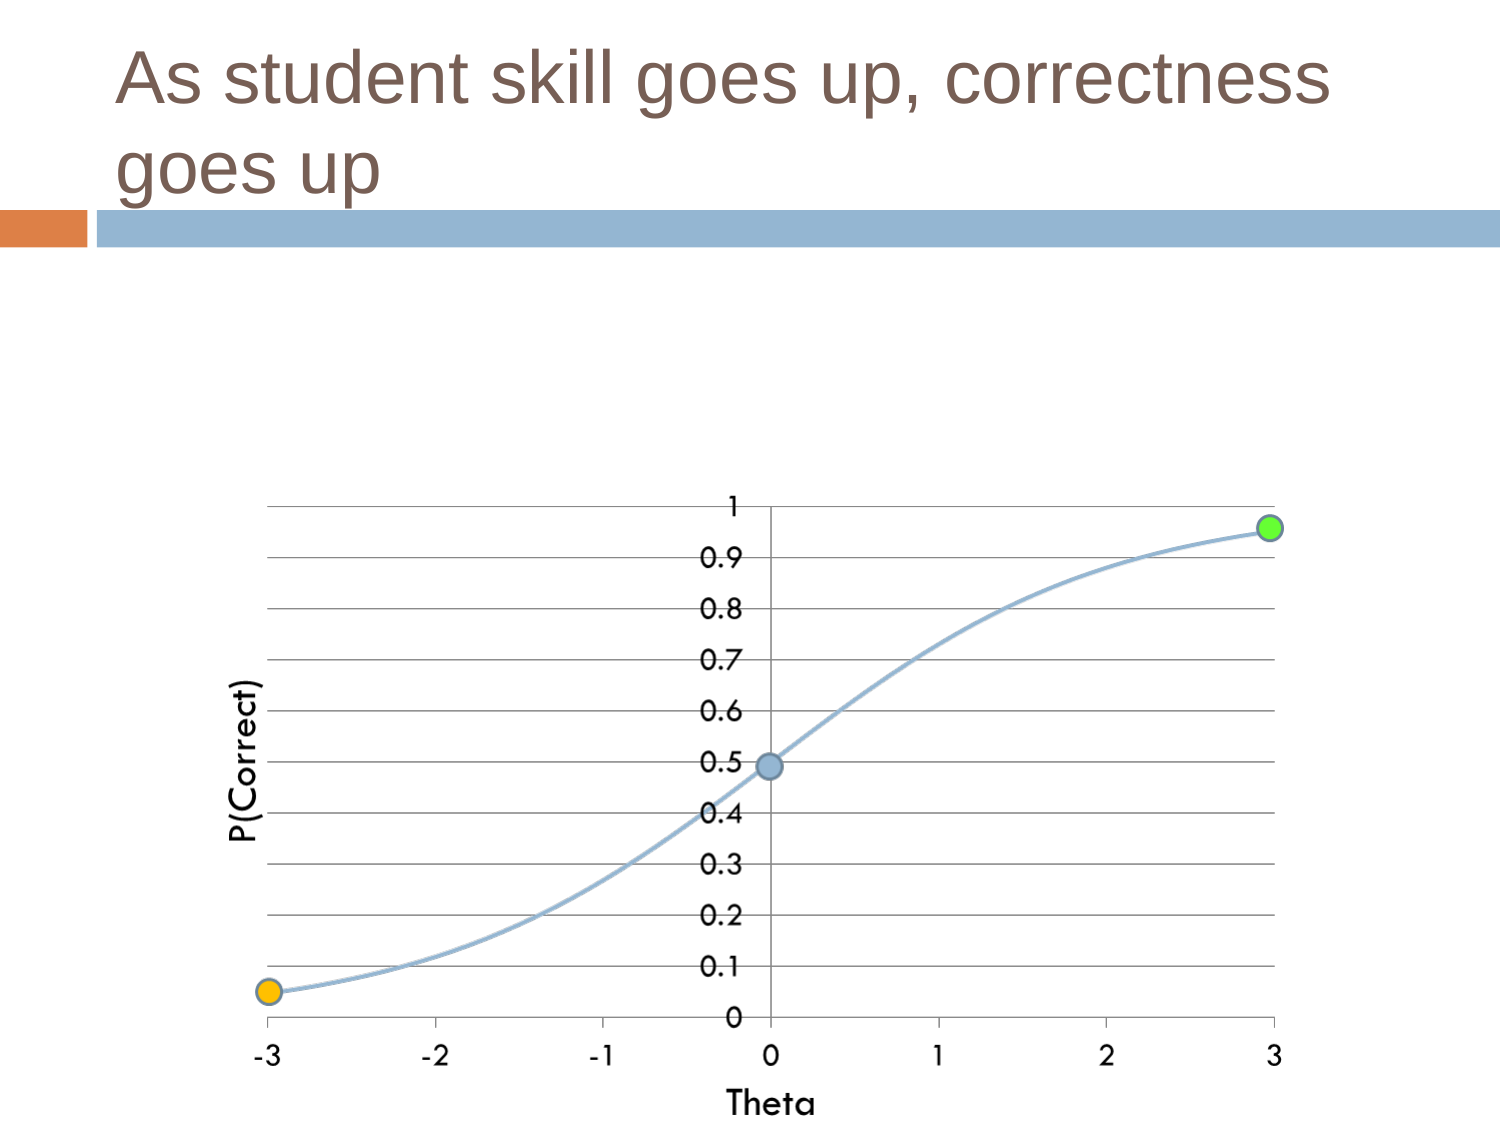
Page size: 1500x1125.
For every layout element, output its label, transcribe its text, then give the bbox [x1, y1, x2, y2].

picture [193, 478, 1307, 1125]
title As student skill goes up, correctness goes up [100, 37, 1438, 200]
